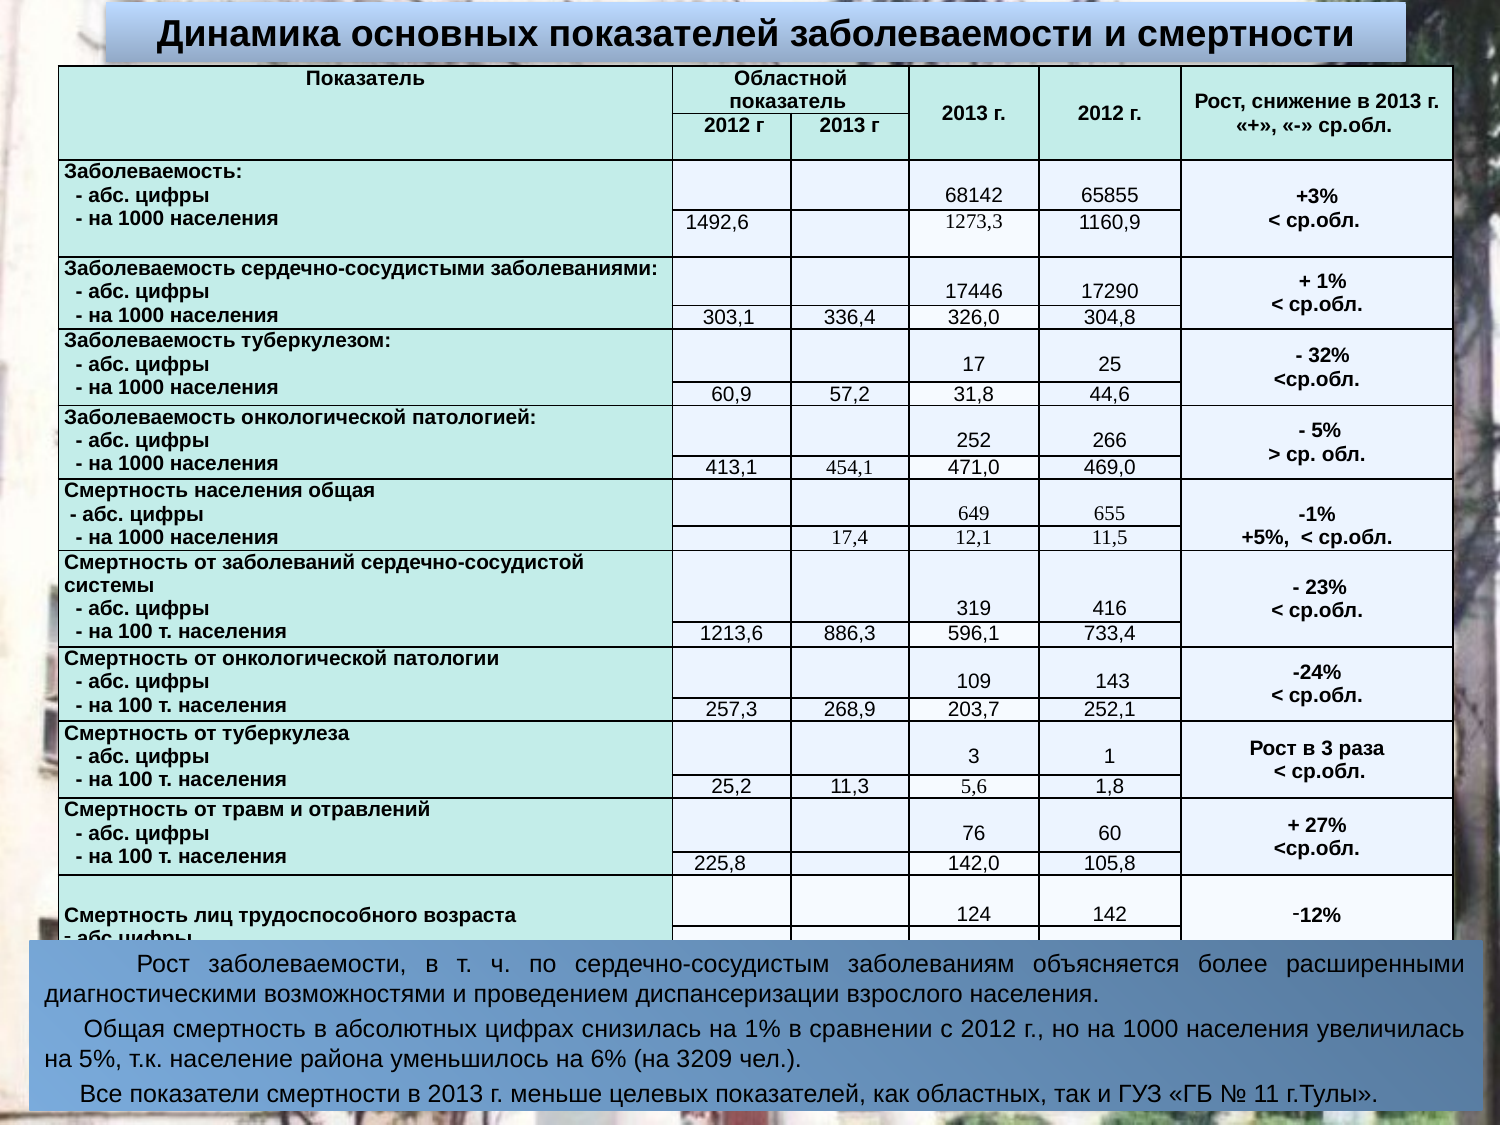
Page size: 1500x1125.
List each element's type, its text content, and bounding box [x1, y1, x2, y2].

table_header 2013 г. [910, 67, 1038, 159]
table_cell 11,5 [1040, 527, 1180, 550]
table_cell 1492,6 [673, 211, 790, 256]
table_cell 57,2 [792, 383, 908, 405]
table_cell [792, 406, 908, 455]
table_cell 65855 [1040, 161, 1180, 209]
table_cell [792, 927, 908, 940]
table_cell [673, 258, 790, 305]
table_cell [792, 161, 908, 209]
table_cell 252 [910, 406, 1038, 455]
table_cell 2013 г [792, 114, 908, 159]
table_cell - 32% <ср.обл. [1182, 330, 1452, 405]
table_cell Смертность от травм и отравлений - абс. цифры - на 100 т. населения [59, 799, 672, 874]
table_cell Заболеваемость онкологической патологией: - абс. цифры - на 1000 населения [59, 406, 672, 478]
table_cell + 1% < ср.обл. [1182, 258, 1452, 328]
table_cell [792, 480, 908, 525]
table_cell 60,9 [673, 383, 790, 405]
table_cell 25 [1040, 330, 1180, 381]
table_cell 649 [910, 480, 1038, 525]
table_cell 266 [1040, 406, 1180, 455]
table_cell 416 [1040, 551, 1180, 621]
table_cell 257,3 [673, 699, 790, 720]
table_cell 1160,9 [1040, 211, 1180, 256]
table_cell Смертность от онкологической патологии - абс. цифры - на 100 т. населения [59, 648, 672, 720]
table_cell 31,8 [910, 383, 1038, 405]
table_cell 655 [1040, 480, 1180, 525]
table_cell [792, 551, 908, 621]
table_cell 268,9 [792, 699, 908, 720]
table_cell 225,8 [673, 853, 790, 874]
table_cell 21.6% [1040, 927, 1180, 940]
table_cell +3% < ср.обл. [1182, 161, 1452, 256]
table_cell 105,8 [1040, 853, 1180, 874]
table_cell 336,4 [792, 306, 908, 328]
table_cell [673, 876, 790, 925]
table_cell [673, 161, 790, 209]
table_cell 471,0 [910, 457, 1038, 478]
picture [0, 0, 1500, 1125]
table_cell 3 [910, 722, 1038, 774]
table_cell [673, 799, 790, 851]
table_cell Смертность от заболеваний сердечно-сосудистой системы - абс. цифры - на 100 т. населения [59, 551, 672, 646]
table_cell 17 [910, 330, 1038, 381]
table_cell 17,4 [792, 527, 908, 550]
table_cell Рост в 3 раза < ср.обл. [1182, 722, 1452, 797]
table_cell Смертность лиц трудоспособного возраста абс.цифры % [59, 876, 672, 940]
table_cell 143 [1040, 648, 1180, 697]
table_cell Смертность от туберкулеза - абс. цифры - на 100 т. населения [59, 722, 672, 797]
text_box Рост заболеваемости, в т. ч. по сердечно-сосудистым заболеваниям объясняется более расширенными диагностическими возможностями и проведением диспансеризации взрослого населения. Общая смертность в абсолютных цифрах снизилась на 1% в сравнении с 2012 г., но на 1000 населения увеличилась на 5%, т.к. население района уменьшилось на 6% (на 3209 чел.). Все показатели смертности в 2013 г. меньше целевых показателей, как областных, так и ГУЗ «ГБ № 11 г.Тулы». [29, 940, 1483, 1111]
table_cell [792, 722, 908, 774]
table_cell -1% +5%, < ср.обл. [1182, 480, 1452, 550]
table_cell [673, 480, 790, 525]
table_cell [792, 876, 908, 925]
table_cell [673, 551, 790, 621]
table_cell 12,1 [910, 527, 1038, 550]
table_cell 142,0 [910, 853, 1038, 874]
table_cell Заболеваемость: - абс. цифры - на 1000 населения [59, 161, 672, 256]
table_cell 76 [910, 799, 1038, 851]
table_cell 303,1 [673, 306, 790, 328]
table_cell Заболеваемость туберкулезом: - абс. цифры - на 1000 населения [59, 330, 672, 405]
table_cell 109 [910, 648, 1038, 697]
table_cell [792, 853, 908, 874]
table_header Показатель [59, 67, 672, 159]
table_cell 11,3 [792, 776, 908, 797]
table_cell [792, 211, 908, 256]
table_cell 1273,3 [910, 211, 1038, 256]
table_cell [792, 799, 908, 851]
table_cell [673, 330, 790, 381]
table_header Областной показатель [673, 67, 908, 113]
table_cell 469,0 [1040, 457, 1180, 478]
table_cell [673, 927, 790, 940]
table_cell 733,4 [1040, 623, 1180, 646]
table_cell 596,1 [910, 623, 1038, 646]
table_cell [792, 648, 908, 697]
table_cell 413,1 [673, 457, 790, 478]
table_cell 2012 г [673, 114, 790, 159]
table_cell 60 [1040, 799, 1180, 851]
table_cell 326,0 [910, 306, 1038, 328]
table_cell 5,6 [910, 776, 1038, 797]
table_cell 1213,6 [673, 623, 790, 646]
table_cell 17446 [910, 258, 1038, 305]
table_cell [673, 648, 790, 697]
table_cell 68142 [910, 161, 1038, 209]
table_cell Смертность населения общая - абс. цифры - на 1000 населения [59, 480, 672, 550]
table_cell 19% [910, 927, 1038, 940]
table_cell + 27% <ср.обл. [1182, 799, 1452, 874]
table_cell 1 [1040, 722, 1180, 774]
table_cell 454,1 [792, 457, 908, 478]
table_cell 203,7 [910, 699, 1038, 720]
table_cell -24% < ср.обл. [1182, 648, 1452, 720]
table_cell Заболеваемость сердечно-сосудистыми заболеваниями: - абс. цифры - на 1000 населения [59, 258, 672, 328]
table_cell [673, 406, 790, 455]
table_cell 17290 [1040, 258, 1180, 305]
table_cell [792, 258, 908, 305]
table_cell [792, 330, 908, 381]
table_cell 304,8 [1040, 306, 1180, 328]
table_cell 252,1 [1040, 699, 1180, 720]
table_cell 124 [910, 876, 1038, 925]
table_header Рост, снижение в 2013 г. «+», «-» ср.обл. [1182, 67, 1452, 159]
table_cell - 5% > ср. обл. [1182, 406, 1452, 478]
table_cell - 23% < ср.обл. [1182, 551, 1452, 646]
table_cell 886,3 [792, 623, 908, 646]
table_cell 1,8 [1040, 776, 1180, 797]
table_cell [673, 722, 790, 774]
table_cell 44,6 [1040, 383, 1180, 405]
table_cell 319 [910, 551, 1038, 621]
table_cell 12% [1182, 876, 1452, 940]
table_header 2012 г. [1040, 67, 1180, 159]
table_cell 25,2 [673, 776, 790, 797]
table_cell [673, 527, 790, 550]
title Динамика основных показателей заболеваемости и смертности [106, 2, 1406, 62]
table_cell 142 [1040, 876, 1180, 925]
